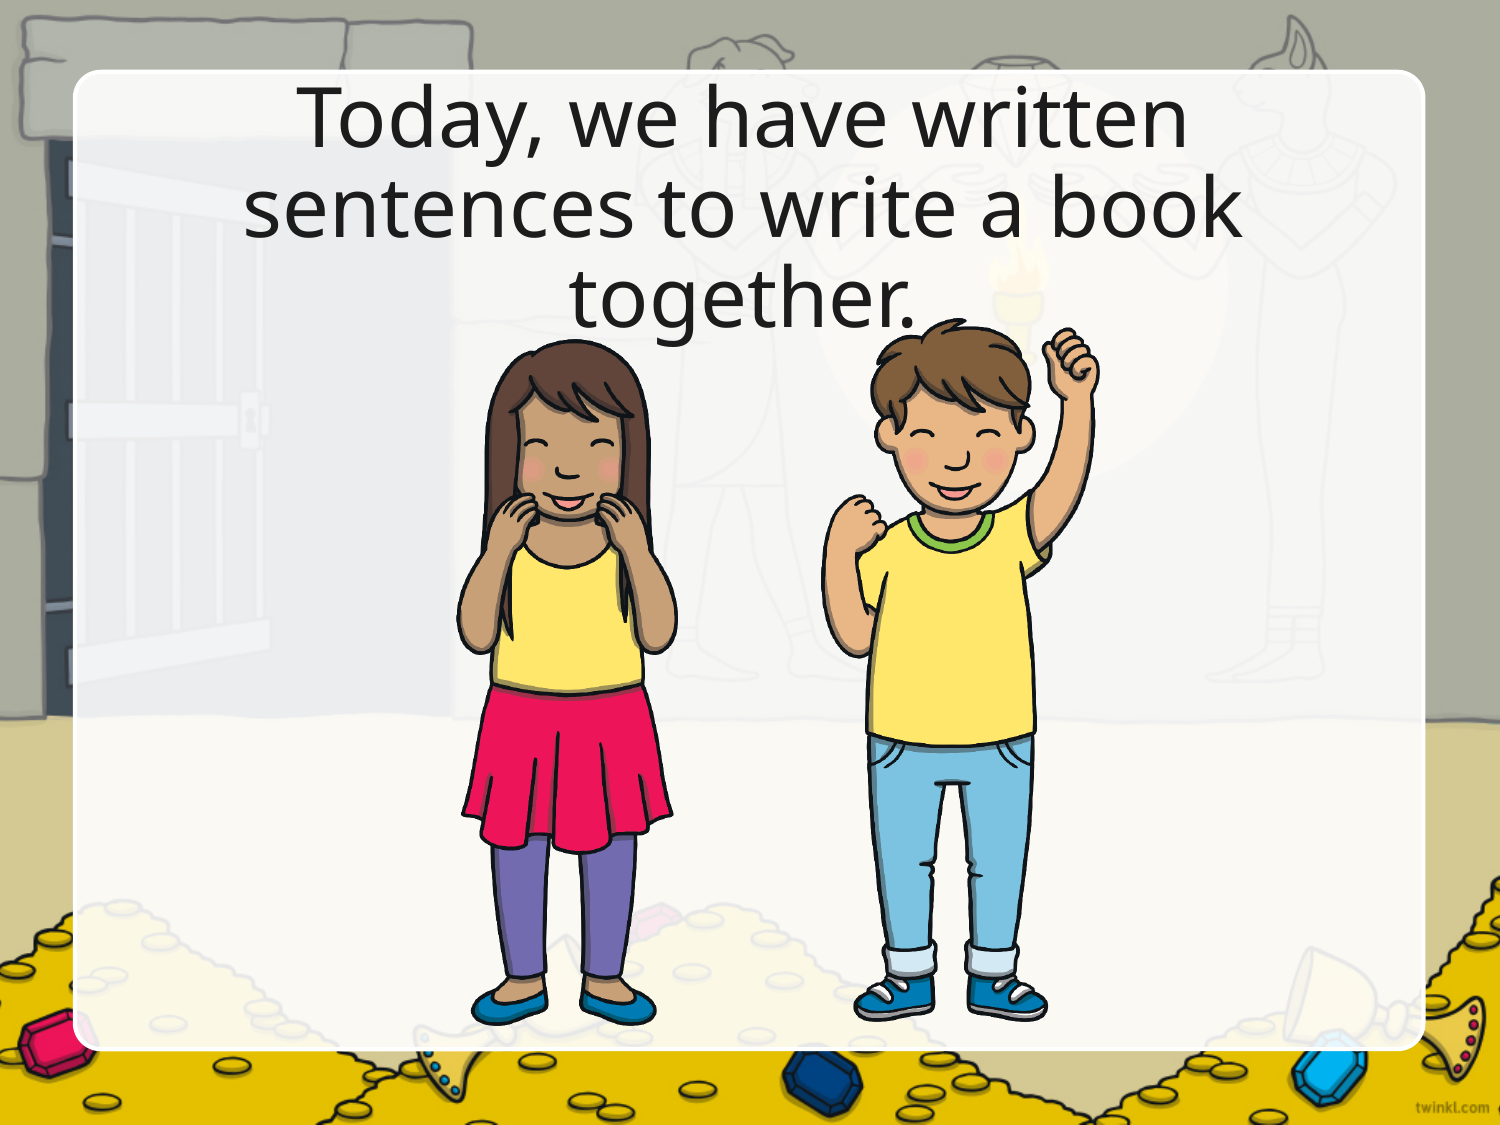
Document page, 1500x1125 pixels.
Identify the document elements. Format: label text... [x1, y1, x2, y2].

picture [0, 0, 1500, 1125]
title Today, we have written sentences to write a book together. [64, 128, 1424, 292]
